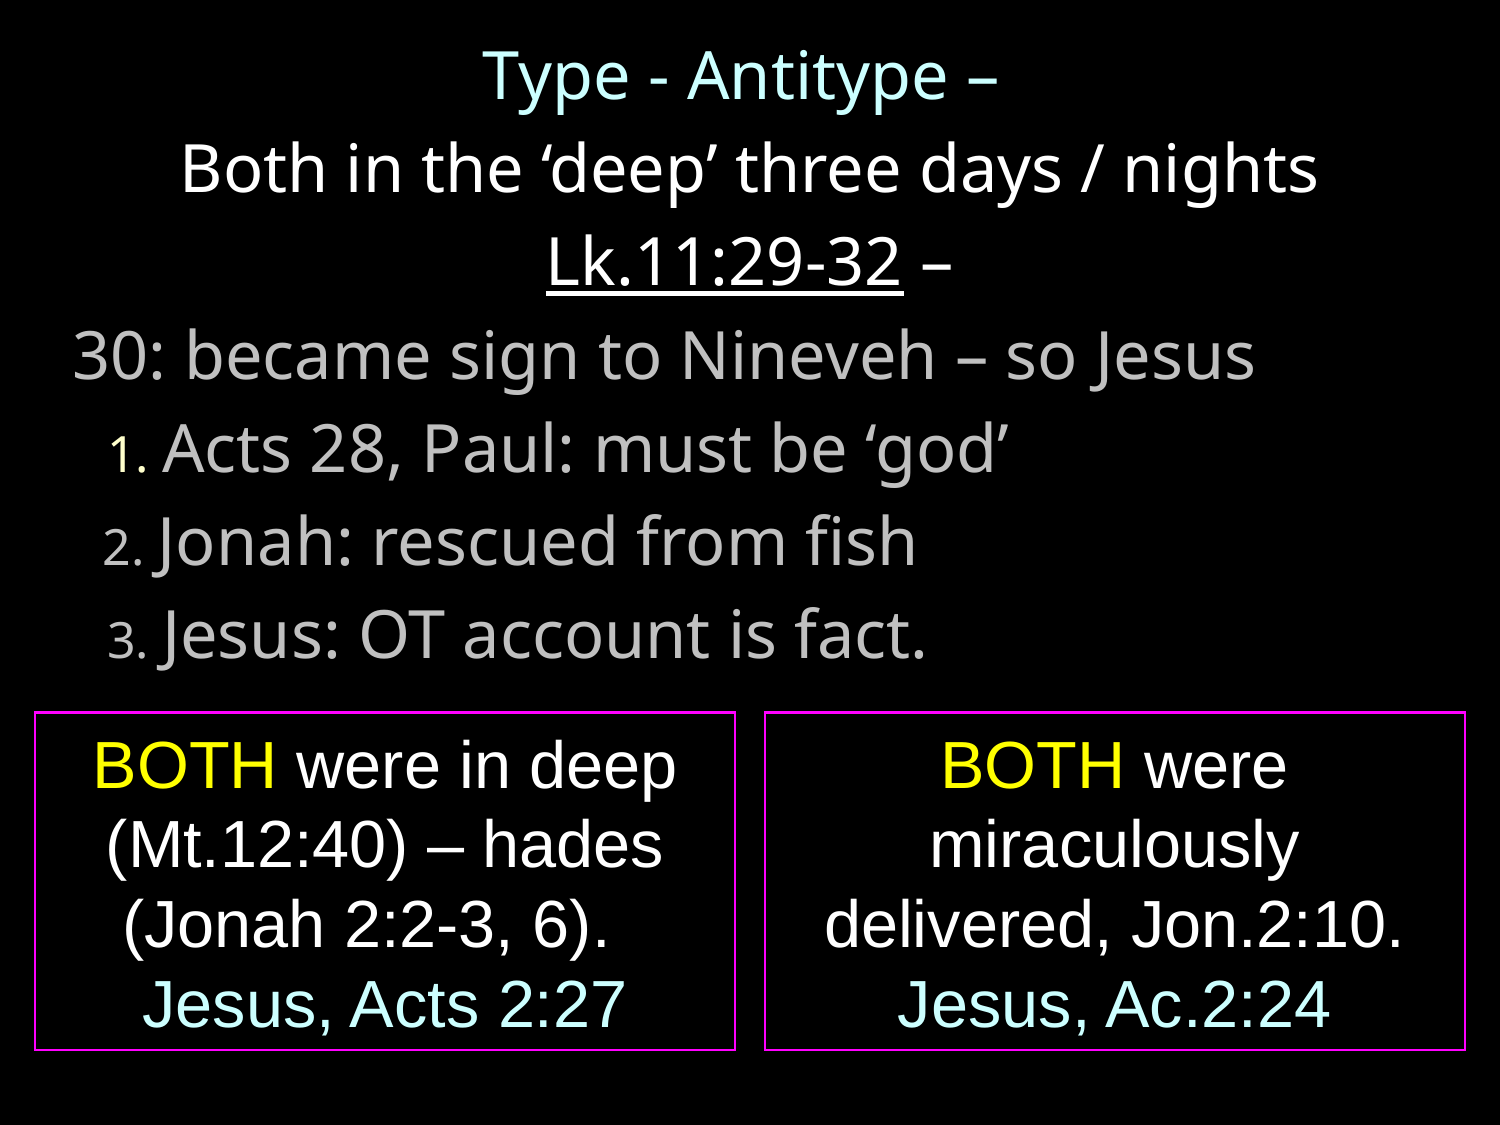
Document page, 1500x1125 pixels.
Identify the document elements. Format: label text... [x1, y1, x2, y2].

text_box BOTH were miraculously delivered, Jon.2:10. Jesus, Ac.2:24 [764, 711, 1466, 1051]
list Type - Antitype – Both in the ‘deep’ three days / nights Lk.11:29-32 – 30: became sign to Nineveh – so Jesus 1. Acts 28, Paul: must be ‘god’ 2. Jonah: rescued from fish 3. Jesus: OT account is fact. [57, 24, 1443, 1063]
text_box BOTH were in deep (Mt.12:40) – hades (Jonah 2:2-3, 6). Jesus, Acts 2:27 [34, 711, 736, 1051]
